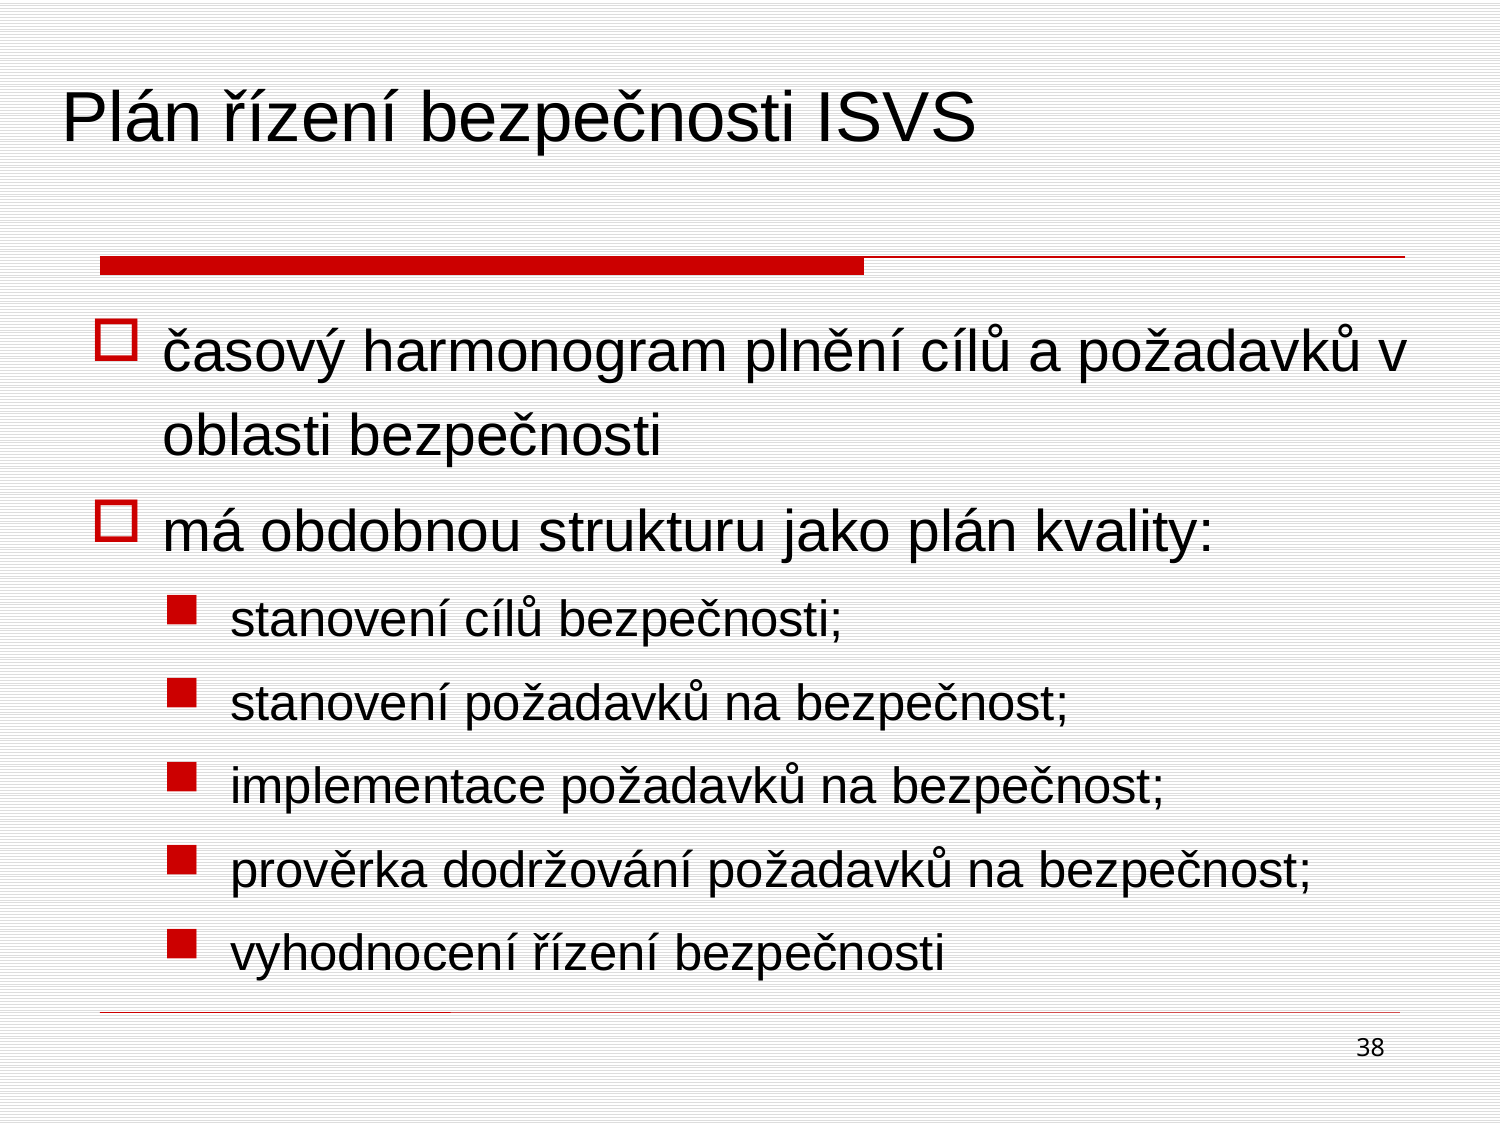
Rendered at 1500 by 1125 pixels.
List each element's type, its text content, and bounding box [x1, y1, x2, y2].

list časový harmonogram plnění cílů a požadavků v oblasti bezpečnosti má obdobnou strukturu jako plán kvality: stanovení cílů bezpečnosti; stanovení požadavků na bezpečnost; implementace požadavků na bezpečnost; prověrka dodržování požadavků na bezpečnost; vyhodnocení řízení bezpečnosti [74, 290, 1471, 994]
title Plán řízení bezpečnosti ISVS [46, 11, 1380, 216]
slide_number 38 [1074, 1024, 1401, 1103]
